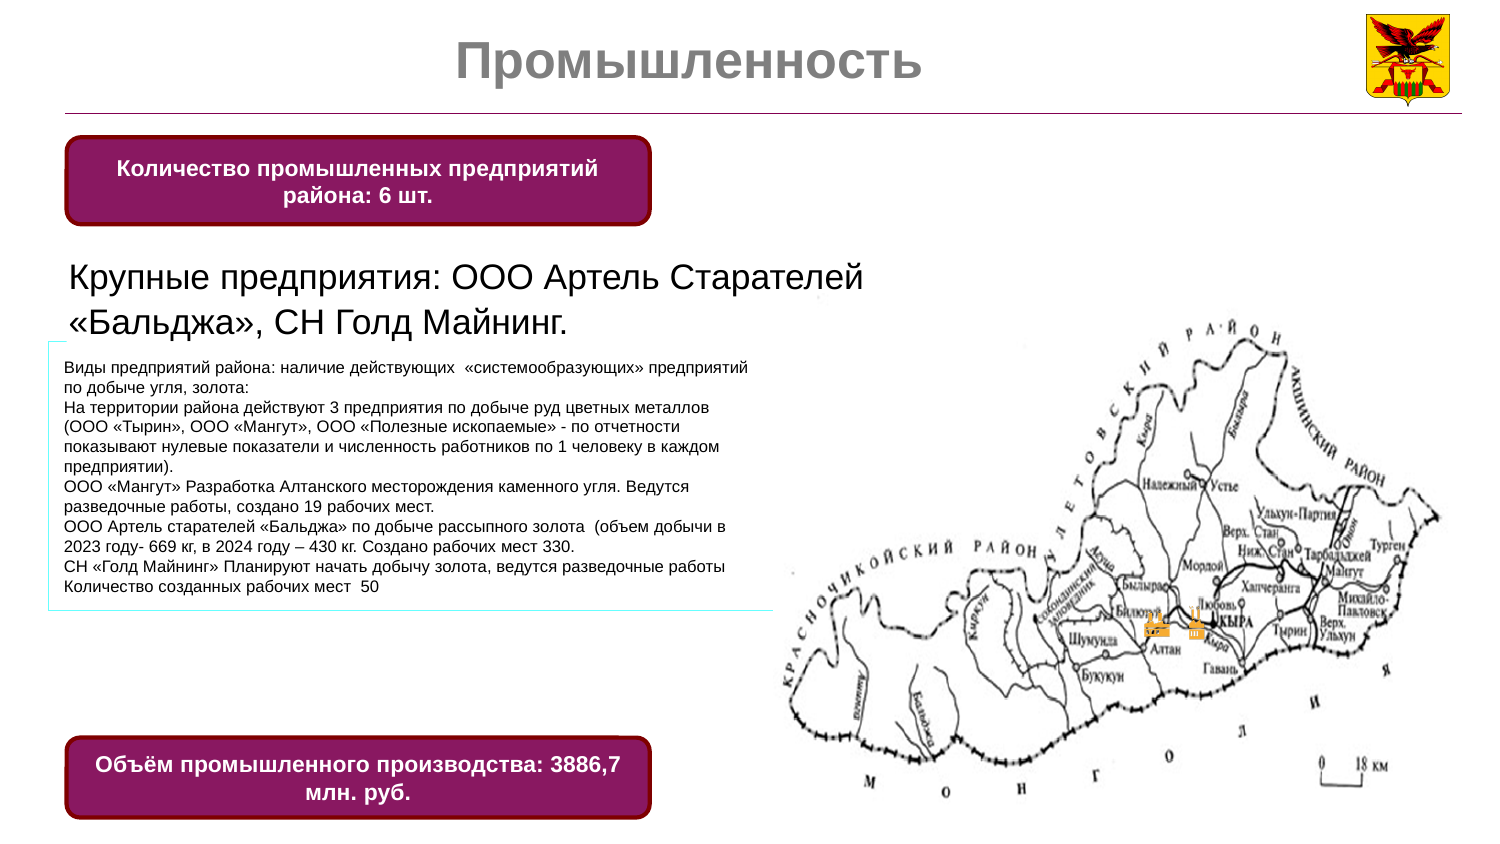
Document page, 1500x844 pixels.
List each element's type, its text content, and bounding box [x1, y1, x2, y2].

text_box Объём промышленного производства: 3886,7 млн. руб. [66, 737, 650, 818]
text_box Промышленность [59, 24, 1349, 99]
picture [773, 293, 1464, 822]
text_box Виды предприятий района: наличие действующих «системообразующих» предприятий по добыче угля, золота: На территории района действуют 3 предприятия по добыче руд цветных металлов (ООО «Тырин», ООО «Мангут», ООО «Полезные ископаемые» - по отчетности показывают нулевые показатели и численность работников по 1 человеку в каждом предприятии). ООО «Мангут» Разработка Алтанского месторождения каменного угля. Ведутся разведочные работы, создано 19 рабочих мест. ООО Артель старателей «Бальджа» по добыче рассыпного золота (объем добычи в 2023 году- 669 кг, в 2024 году – 430 кг. Создано рабочих мест 330. СН «Голд Майнинг» Планируют начать добычу золота, ведутся разведочные работы Количество созданных рабочих мест 50 [48, 341, 768, 611]
text_box Крупные предприятия: ООО Артель Старателей «Бальджа», СН Голд Майнинг. [66, 244, 881, 342]
picture [1366, 14, 1450, 107]
text_box [59, 162, 66, 205]
text_box Количество промышленных предприятий района: 6 шт. [66, 137, 650, 225]
